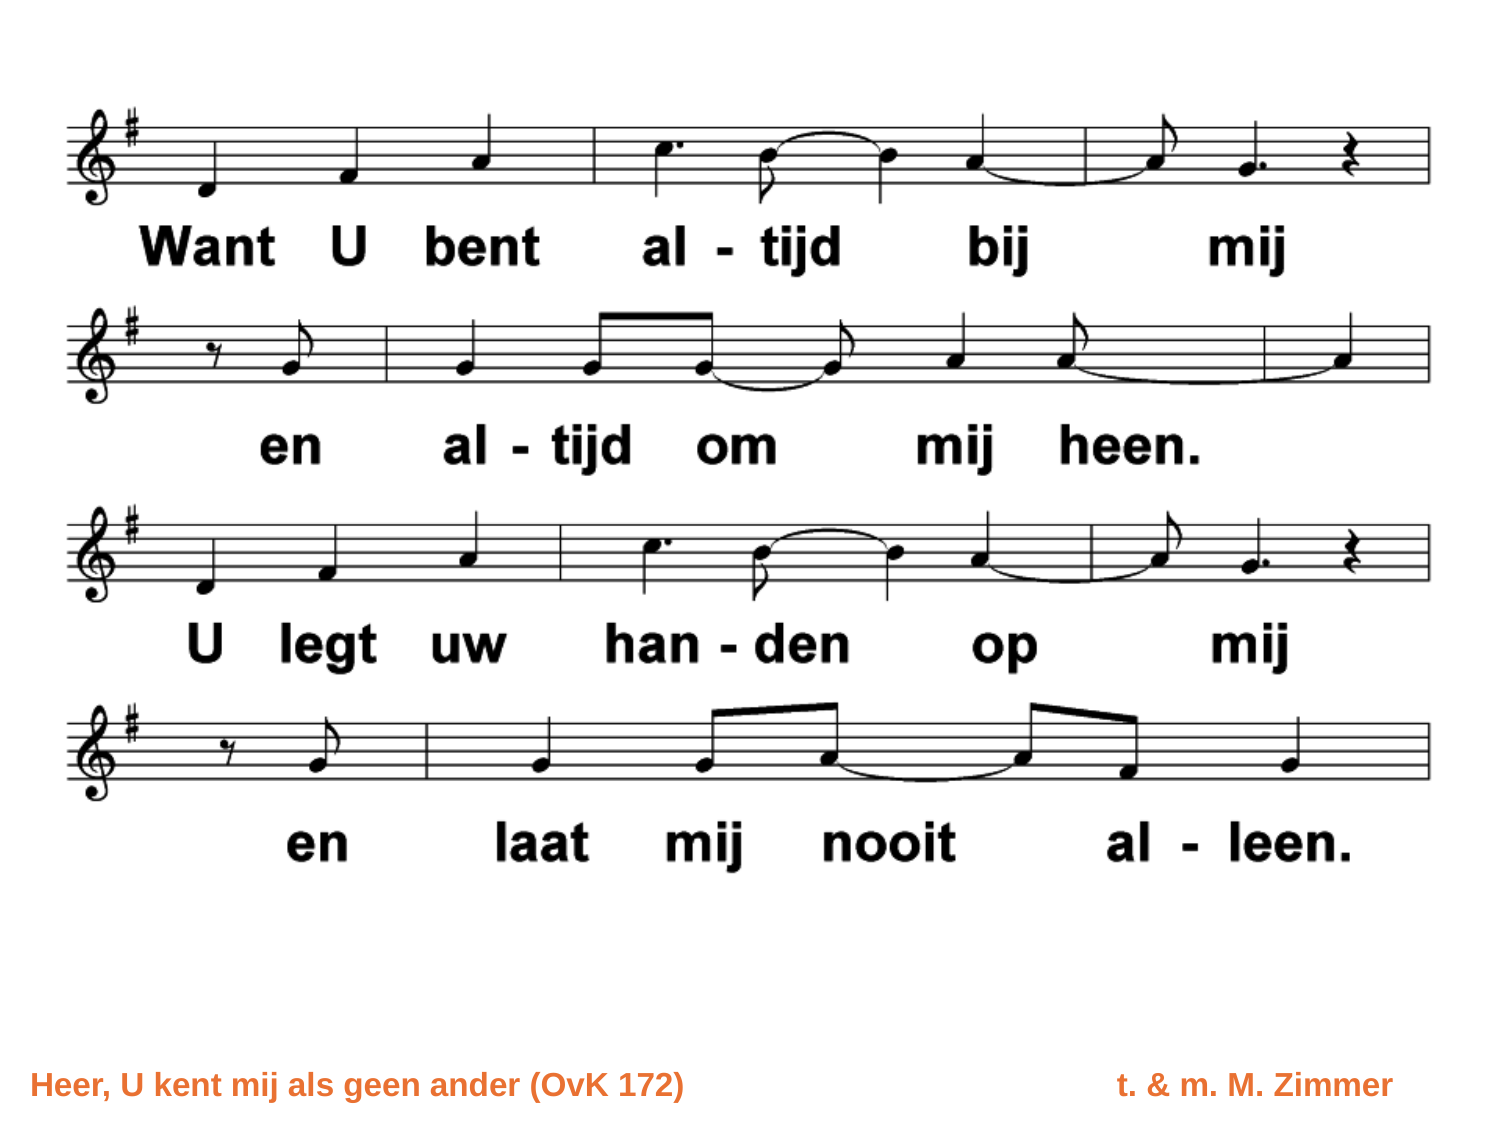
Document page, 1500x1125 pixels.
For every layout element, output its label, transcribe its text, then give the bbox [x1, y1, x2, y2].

text_box Heer, U kent mij als geen ander (OvK 172) t. & m. M. Zimmer [15, 1055, 1409, 1111]
picture [64, 99, 1436, 879]
